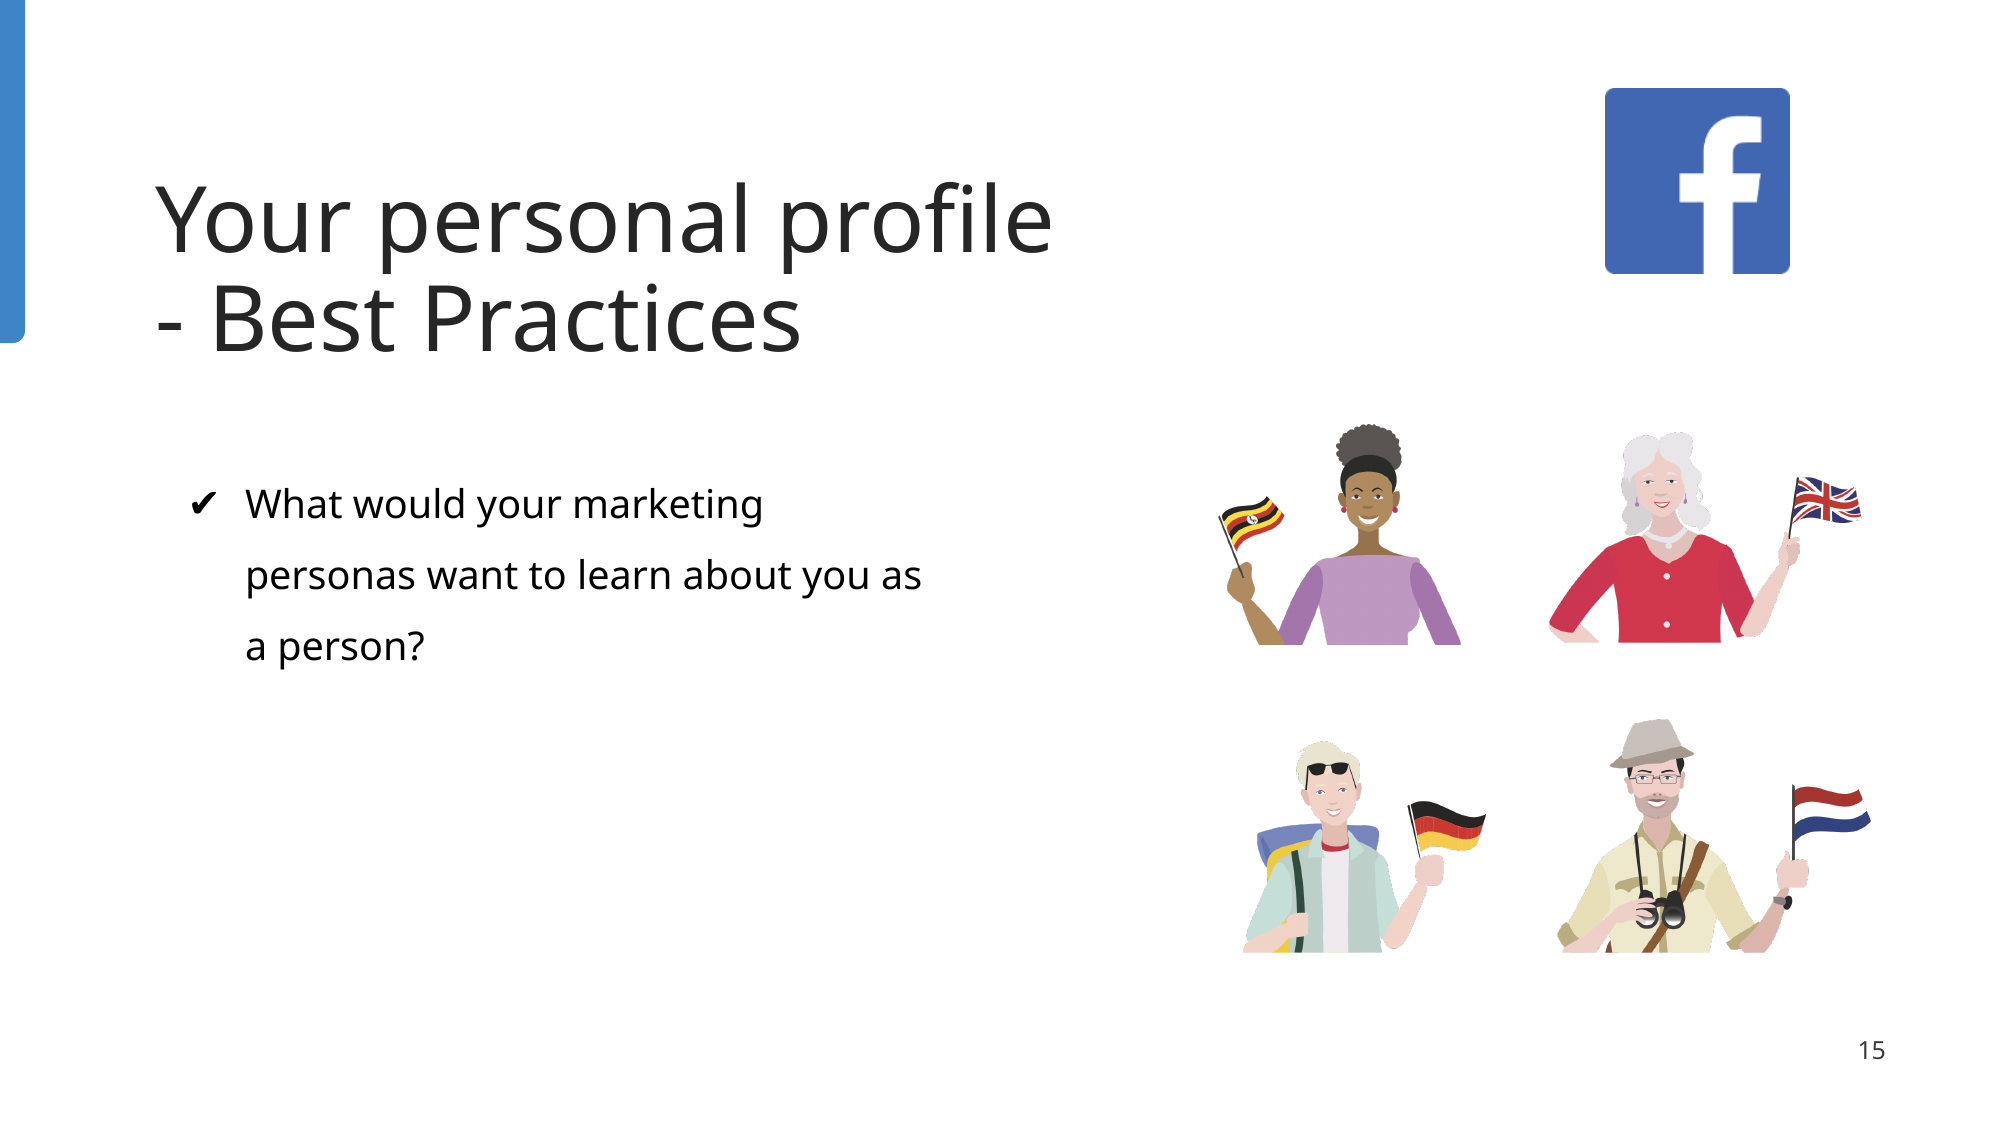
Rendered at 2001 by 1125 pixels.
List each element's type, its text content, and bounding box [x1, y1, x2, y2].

title Your personal profile - Best Practices [154, 173, 1099, 492]
picture [1548, 432, 1862, 644]
picture [1218, 424, 1461, 645]
picture [1557, 719, 1871, 954]
picture [1604, 88, 1790, 274]
slide_number ‹#› [1812, 1021, 1886, 1082]
picture [1243, 741, 1486, 954]
text_box What would your marketing personas want to learn about you as a person? [154, 492, 941, 684]
